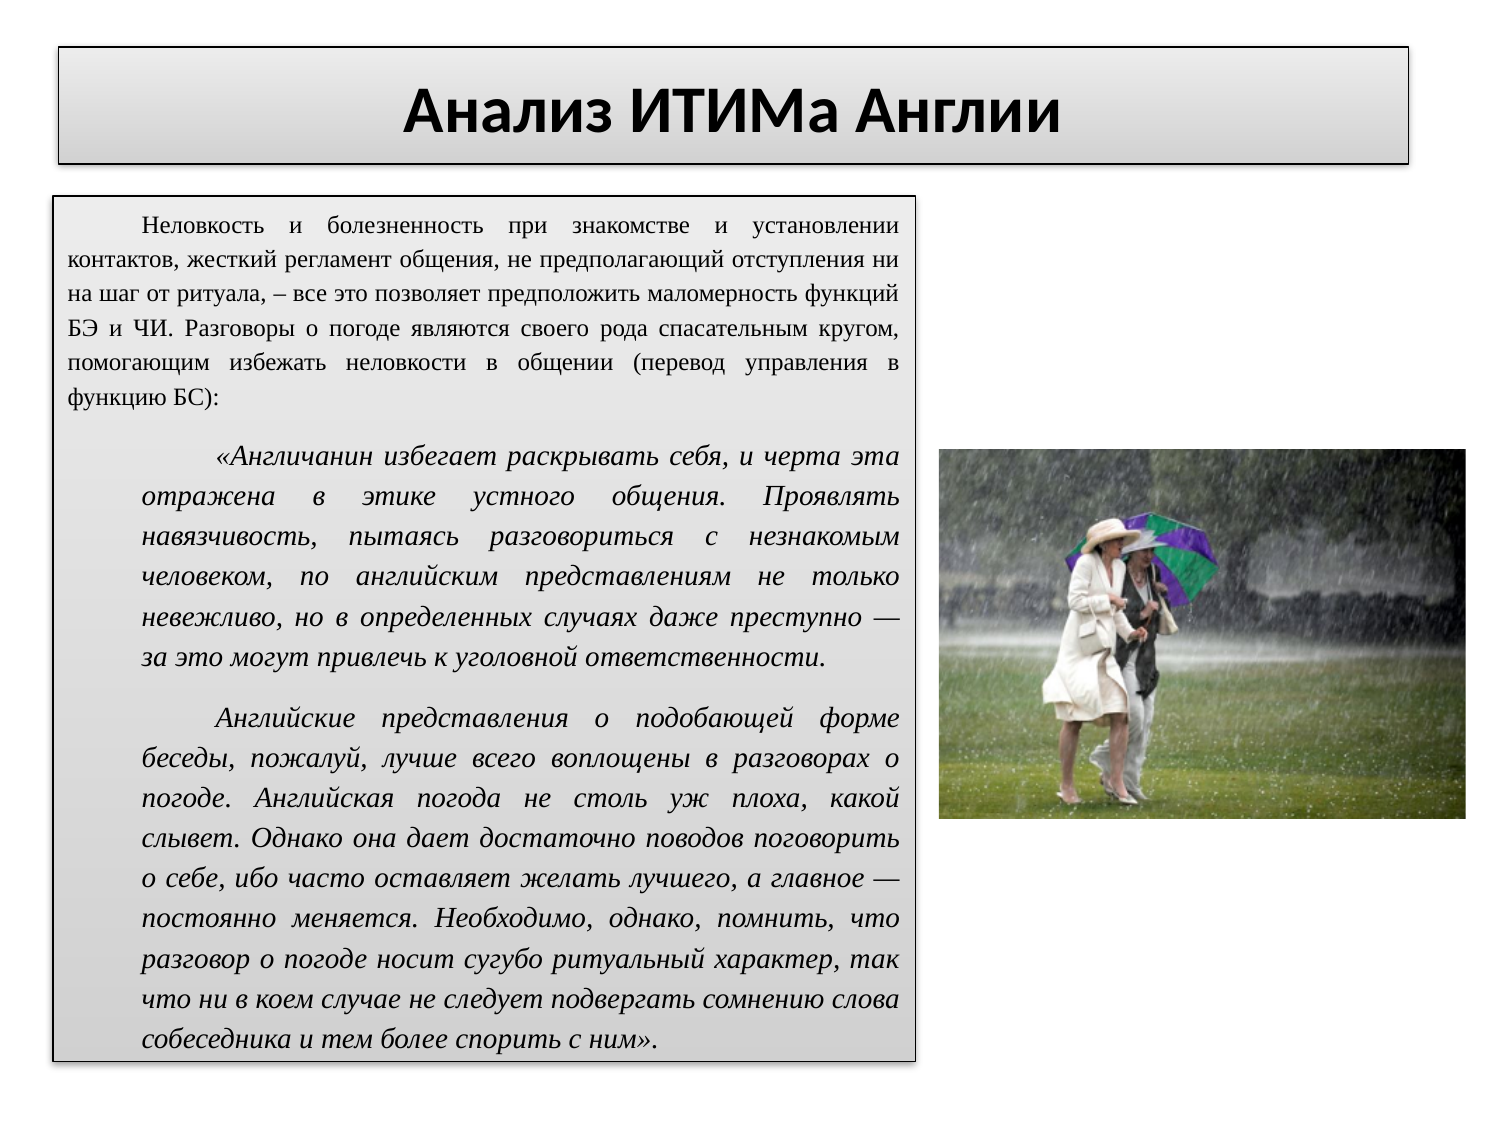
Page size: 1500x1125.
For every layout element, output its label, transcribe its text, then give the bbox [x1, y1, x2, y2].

text_box Неловкость и болезненность при знакомстве и установлении контактов, жесткий регламент общения, не предполагающий отступления ни на шаг от ритуала, – все это позволяет предположить маломерность функций БЭ и ЧИ. Разговоры о погоде являются своего рода спасательным кругом, помогающим избежать неловкости в общении (перевод управления в функцию БС): «Англичанин избегает раскрывать себя, и черта эта отражена в этике устного общения. Проявлять навязчивость, пытаясь разговориться с незнакомым человеком, по английским представлениям не только невежливо, но в определенных случаях даже преступно — за это могут привлечь к уголовной ответственности. Английские представления о подобающей форме беседы, пожалуй, лучше всего воплощены в разговорах о погоде. Английская погода не столь уж плоха, какой слывет. Однако она дает достаточно поводов поговорить о себе, ибо часто оставляет желать лучшего, а главное — постоянно меняется. Необходимо, однако, помнить, что разговор о погоде носит сугубо ритуальный характер, так что ни в коем случае не следует подвергать сомнению слова собеседника и тем более спорить с ним». [52, 195, 916, 1062]
title Анализ ИТИМа Англии [58, 46, 1409, 165]
picture [938, 449, 1466, 819]
